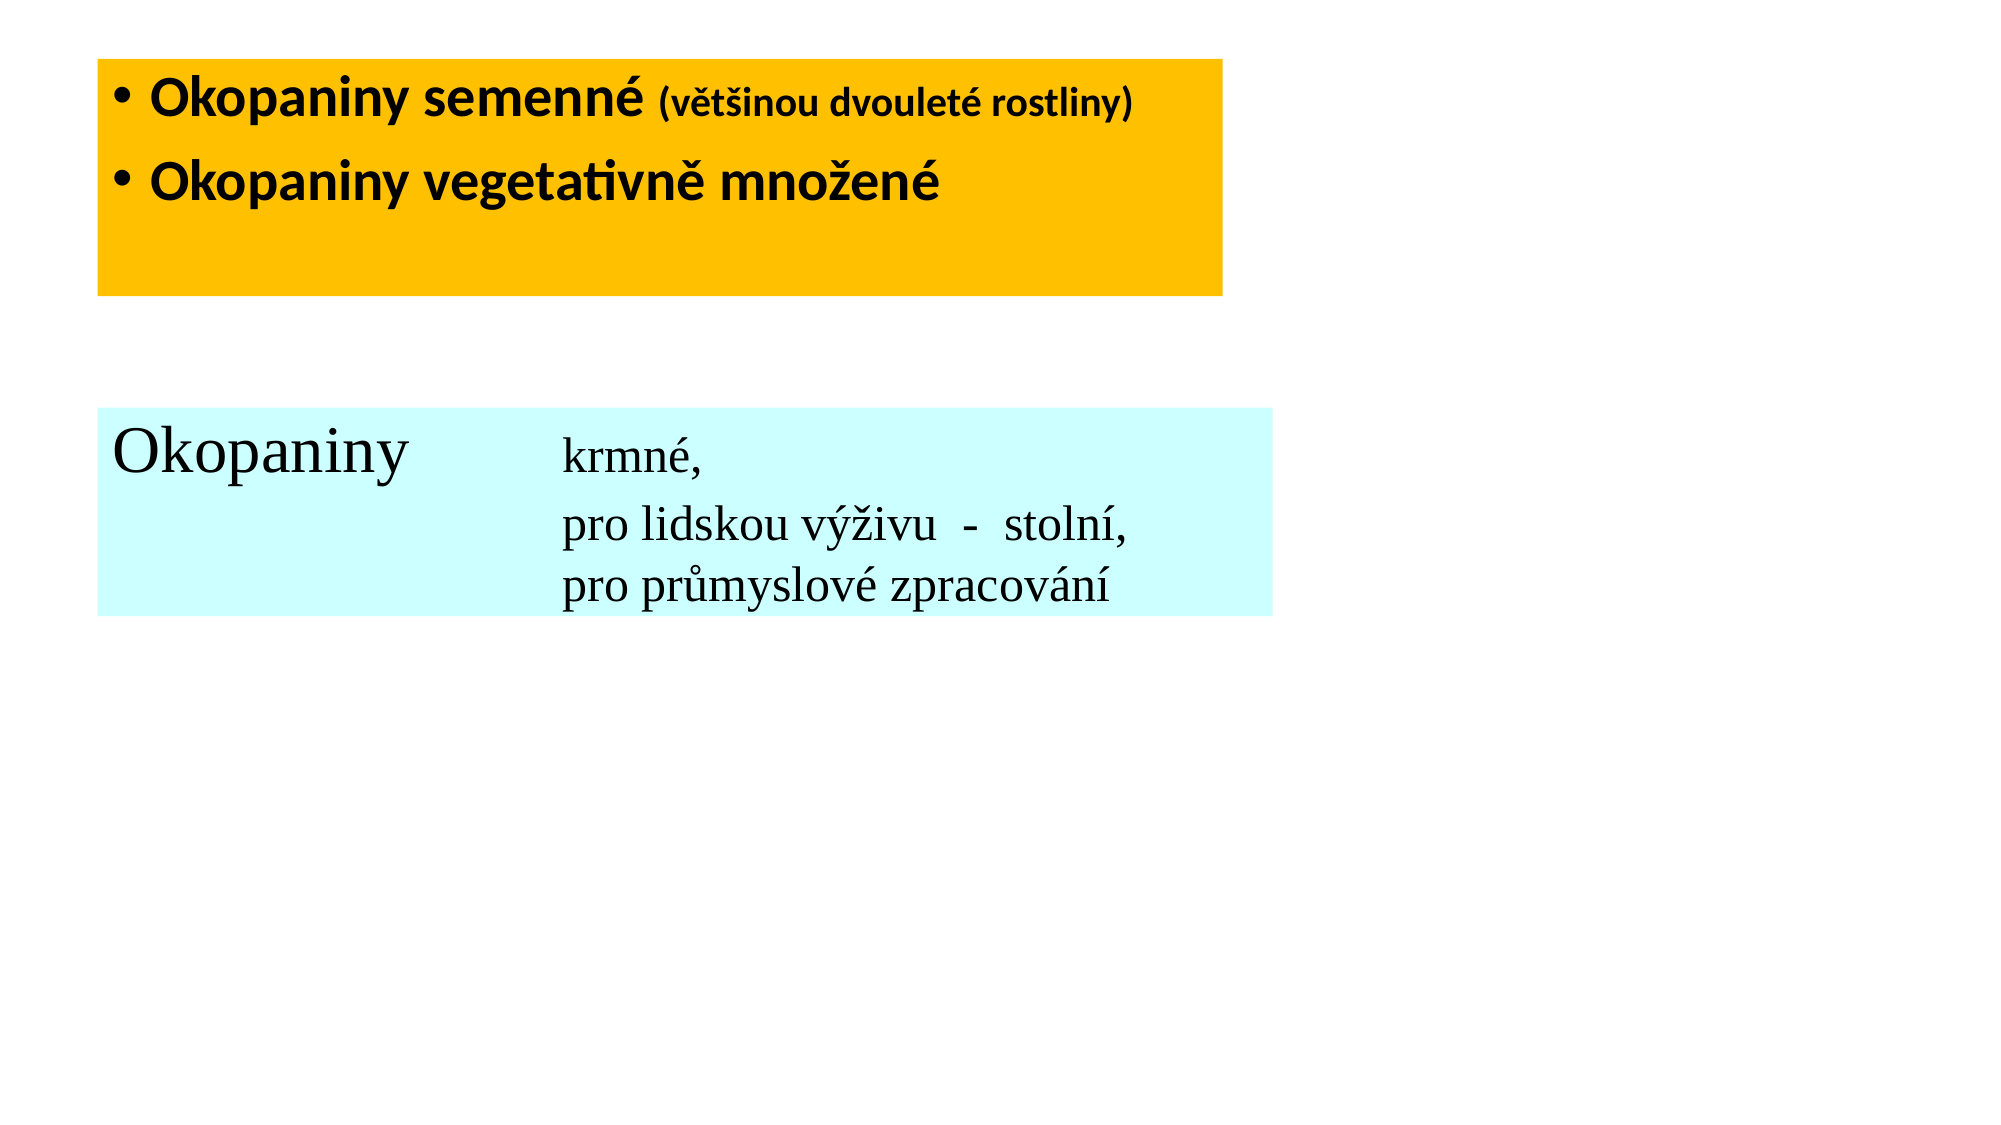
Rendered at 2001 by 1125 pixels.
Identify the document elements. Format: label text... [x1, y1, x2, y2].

text_box Okopaniny krmné, pro lidskou výživu - stolní, pro průmyslové zpracování [97, 407, 1273, 617]
text_box Okopaniny semenné (většinou dvouleté rostliny) Okopaniny vegetativně množené [97, 58, 1223, 297]
